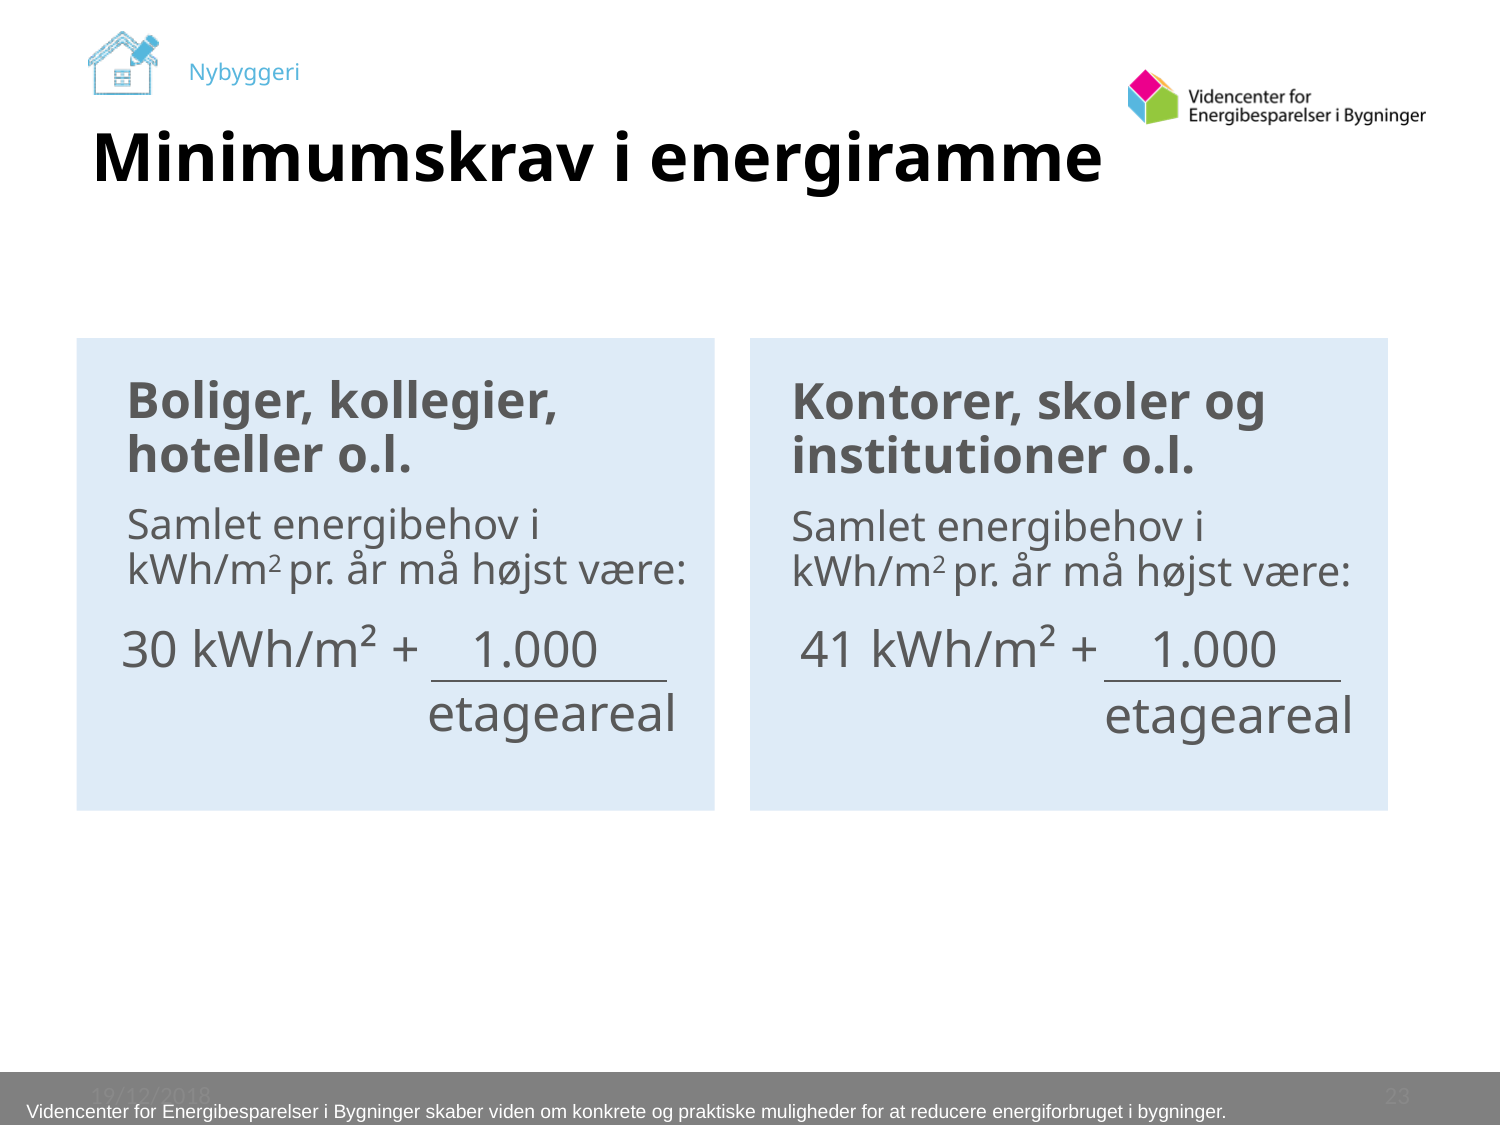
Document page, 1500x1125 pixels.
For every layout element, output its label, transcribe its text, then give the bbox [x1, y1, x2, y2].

list Boliger, kollegier, hoteller o.l. Samlet energibehov i kWh/m2 pr. år må højst være: [112, 367, 703, 1016]
picture [1128, 69, 1426, 117]
picture [88, 31, 159, 95]
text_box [785, 609, 1377, 752]
list Kontorer, skoler og institutioner o.l. Samlet energibehov i kWh/m2 pr. år må højst være: [776, 368, 1368, 1018]
text_box Minimumskrav i energiramme [76, 117, 1427, 236]
text_box [76, 337, 716, 812]
text_box [749, 337, 1389, 812]
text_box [106, 609, 696, 750]
text_box Nybyggeri [173, 50, 417, 93]
